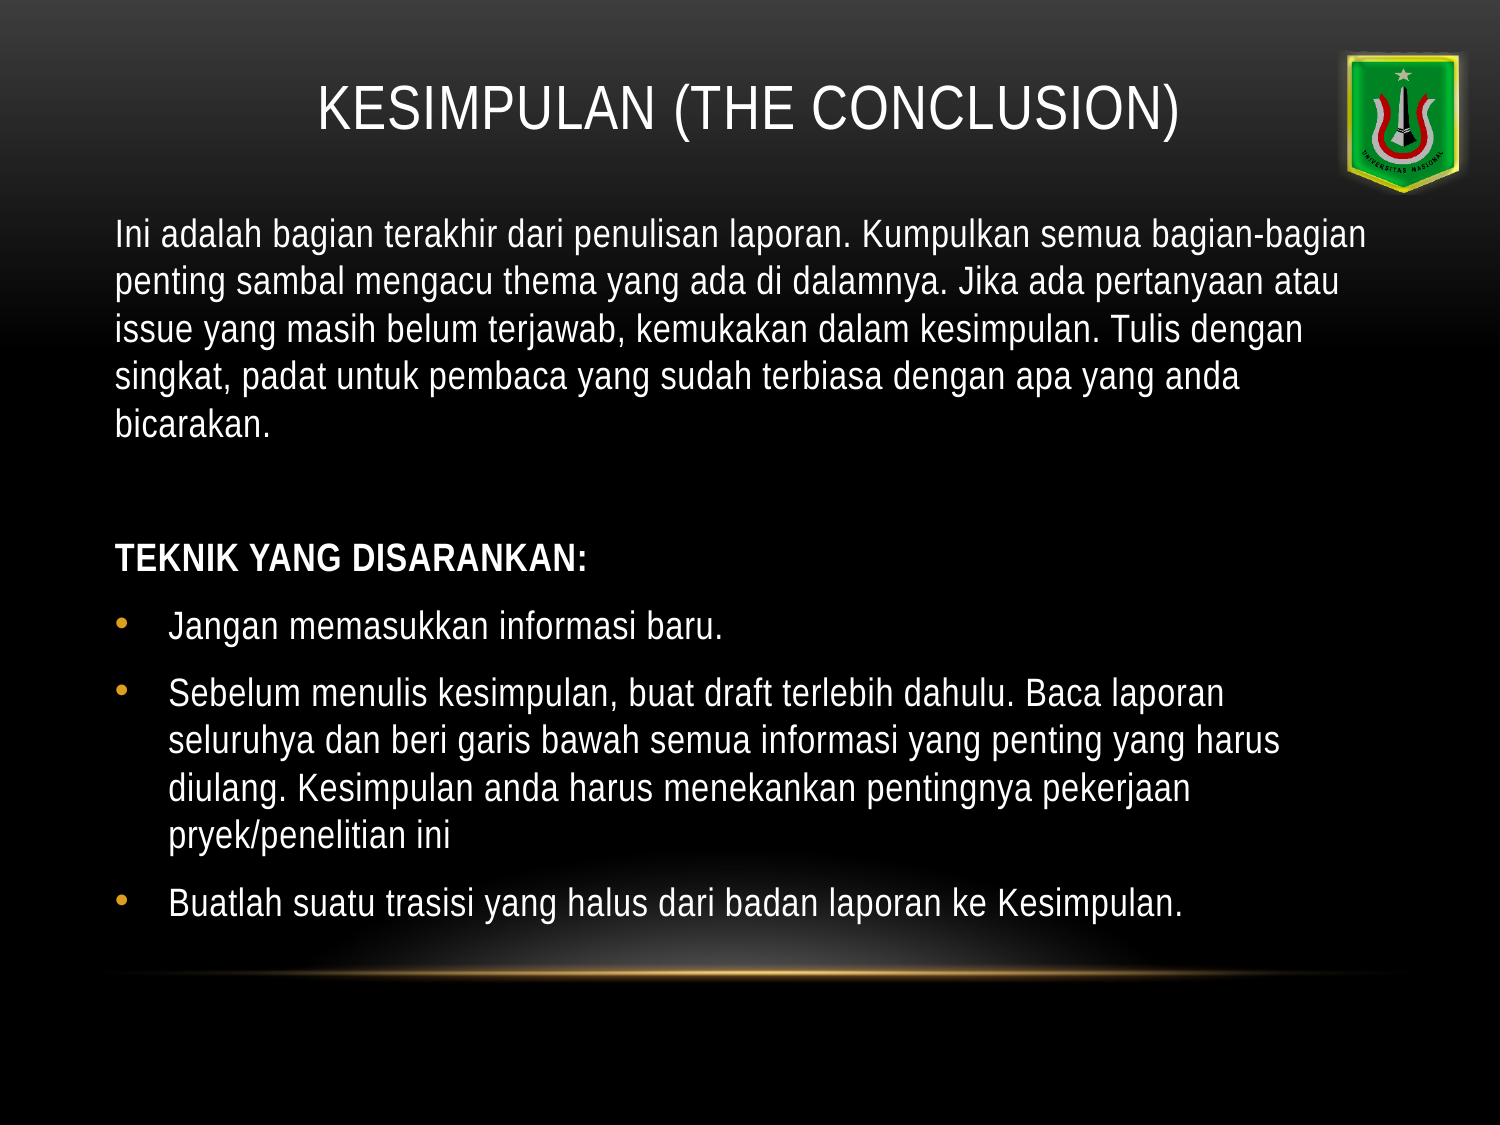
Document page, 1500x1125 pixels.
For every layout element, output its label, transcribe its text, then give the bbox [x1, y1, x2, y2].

title Kesimpulan (The Conclusion) [99, 45, 1327, 150]
picture [0, 0, 1500, 1125]
list Ini adalah bagian terakhir dari penulisan laporan. Kumpulkan semua bagian-bagian penting sambal mengacu thema yang ada di dalamnya. Jika ada pertanyaan atau issue yang masih belum terjawab, kemukakan dalam kesimpulan. Tulis dengan singkat, padat untuk pembaca yang sudah terbiasa dengan apa yang anda bicarakan. TEKNIK YANG DISARANKAN: Jangan memasukkan informasi baru. Sebelum menulis kesimpulan, buat draft terlebih dahulu. Baca laporan seluruhya dan beri garis bawah semua informasi yang penting yang harus diulang. Kesimpulan anda harus menekankan pentingnya pekerjaan pryek/penelitian ini Buatlah suatu trasisi yang halus dari badan laporan ke Kesimpulan. [99, 200, 1400, 938]
